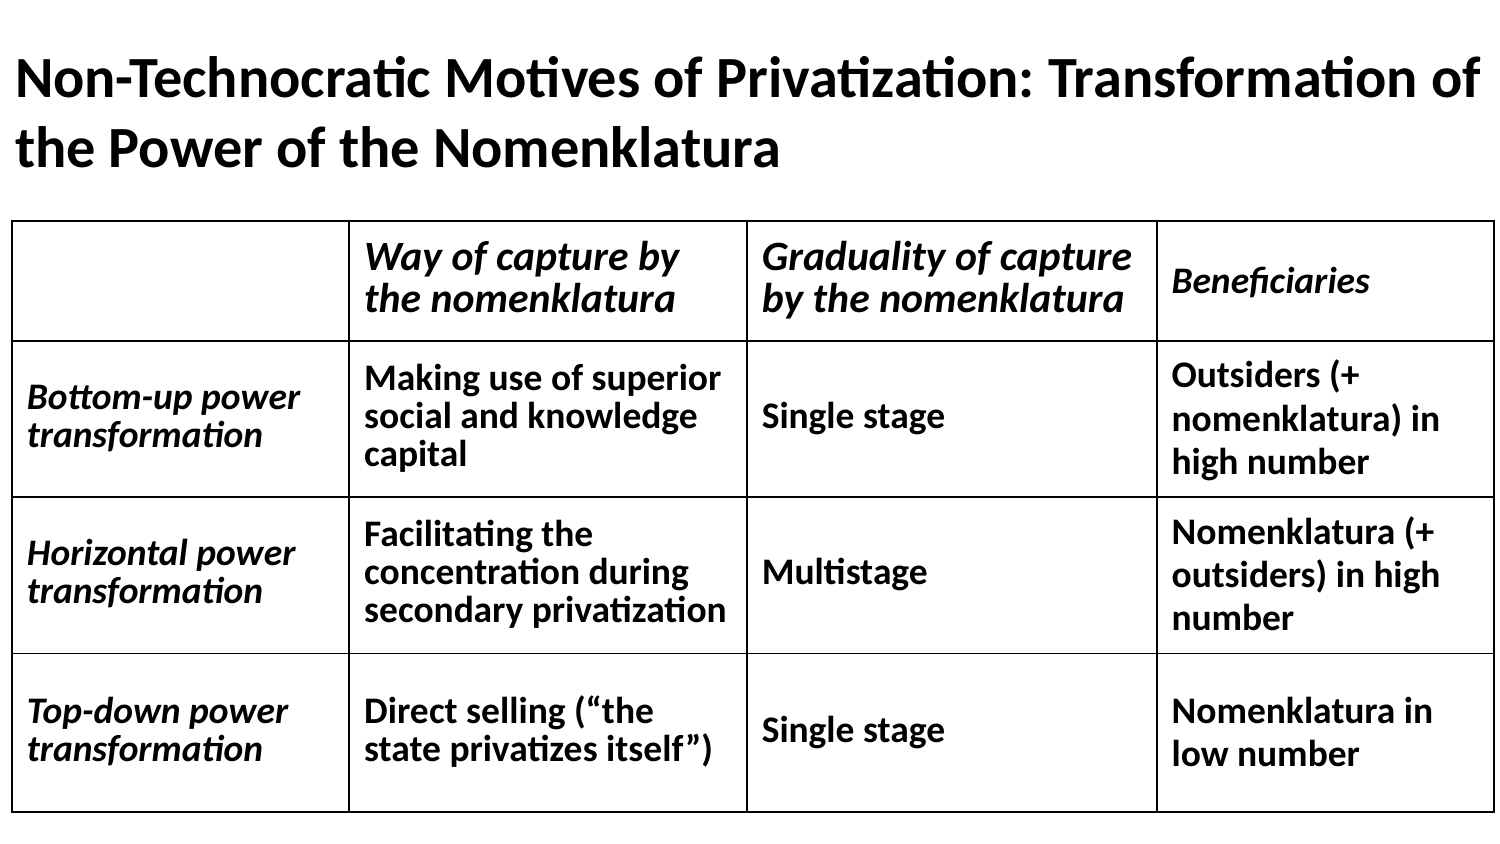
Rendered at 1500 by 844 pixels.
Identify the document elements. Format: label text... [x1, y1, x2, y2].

table_cell Single stage [748, 342, 1156, 496]
table_cell Single stage [748, 654, 1156, 811]
table_header Graduality of capture by the nomenklatura [748, 222, 1156, 340]
table_cell Outsiders (+ nomenklatura) in high number [1158, 342, 1493, 496]
table_cell Multistage [748, 498, 1156, 653]
table_cell Facilitating the concentration during secondary privatization [350, 498, 746, 653]
table_header Way of capture by the nomenklatura [350, 222, 746, 340]
table_cell Nomenklatura (+ outsiders) in high number [1158, 498, 1493, 653]
table_cell Nomenklatura in low number [1158, 654, 1493, 811]
table_cell Bottom-up power transformation [13, 342, 348, 496]
title Non-Technocratic Motives of Privatization: Transformation of the Power of the Nomenklatura [0, 20, 1500, 198]
table_header [13, 222, 348, 340]
table_cell Direct selling (“the state privatizes itself”) [350, 654, 746, 811]
table_cell Horizontal power transformation [13, 498, 348, 653]
table_cell Top-down power transformation [13, 654, 348, 811]
table_header Beneficiaries [1158, 222, 1493, 340]
table_cell Making use of superior social and knowledge capital [350, 342, 746, 496]
